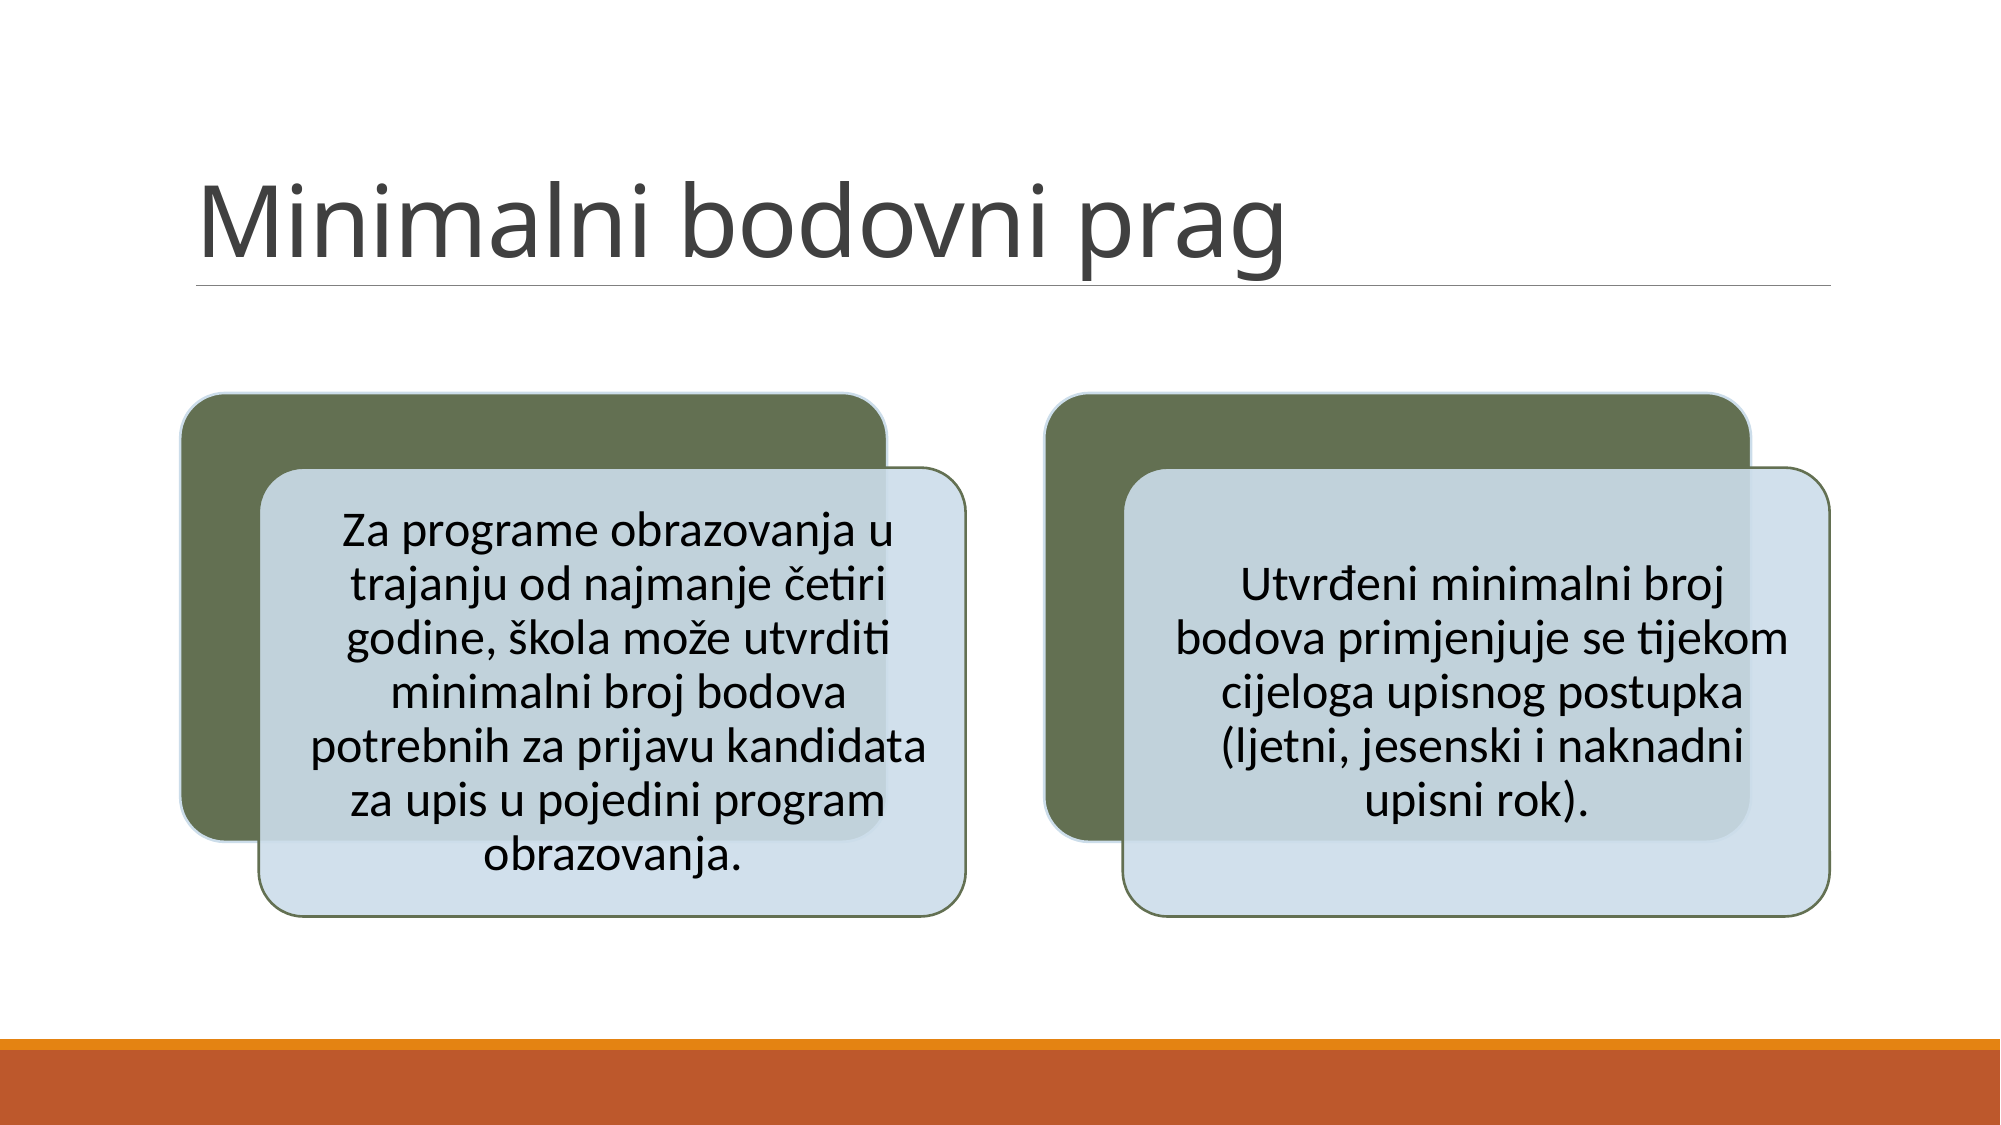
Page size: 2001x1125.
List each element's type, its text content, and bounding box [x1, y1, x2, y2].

title Minimalni bodovni prag [180, 47, 1830, 285]
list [179, 343, 1831, 966]
